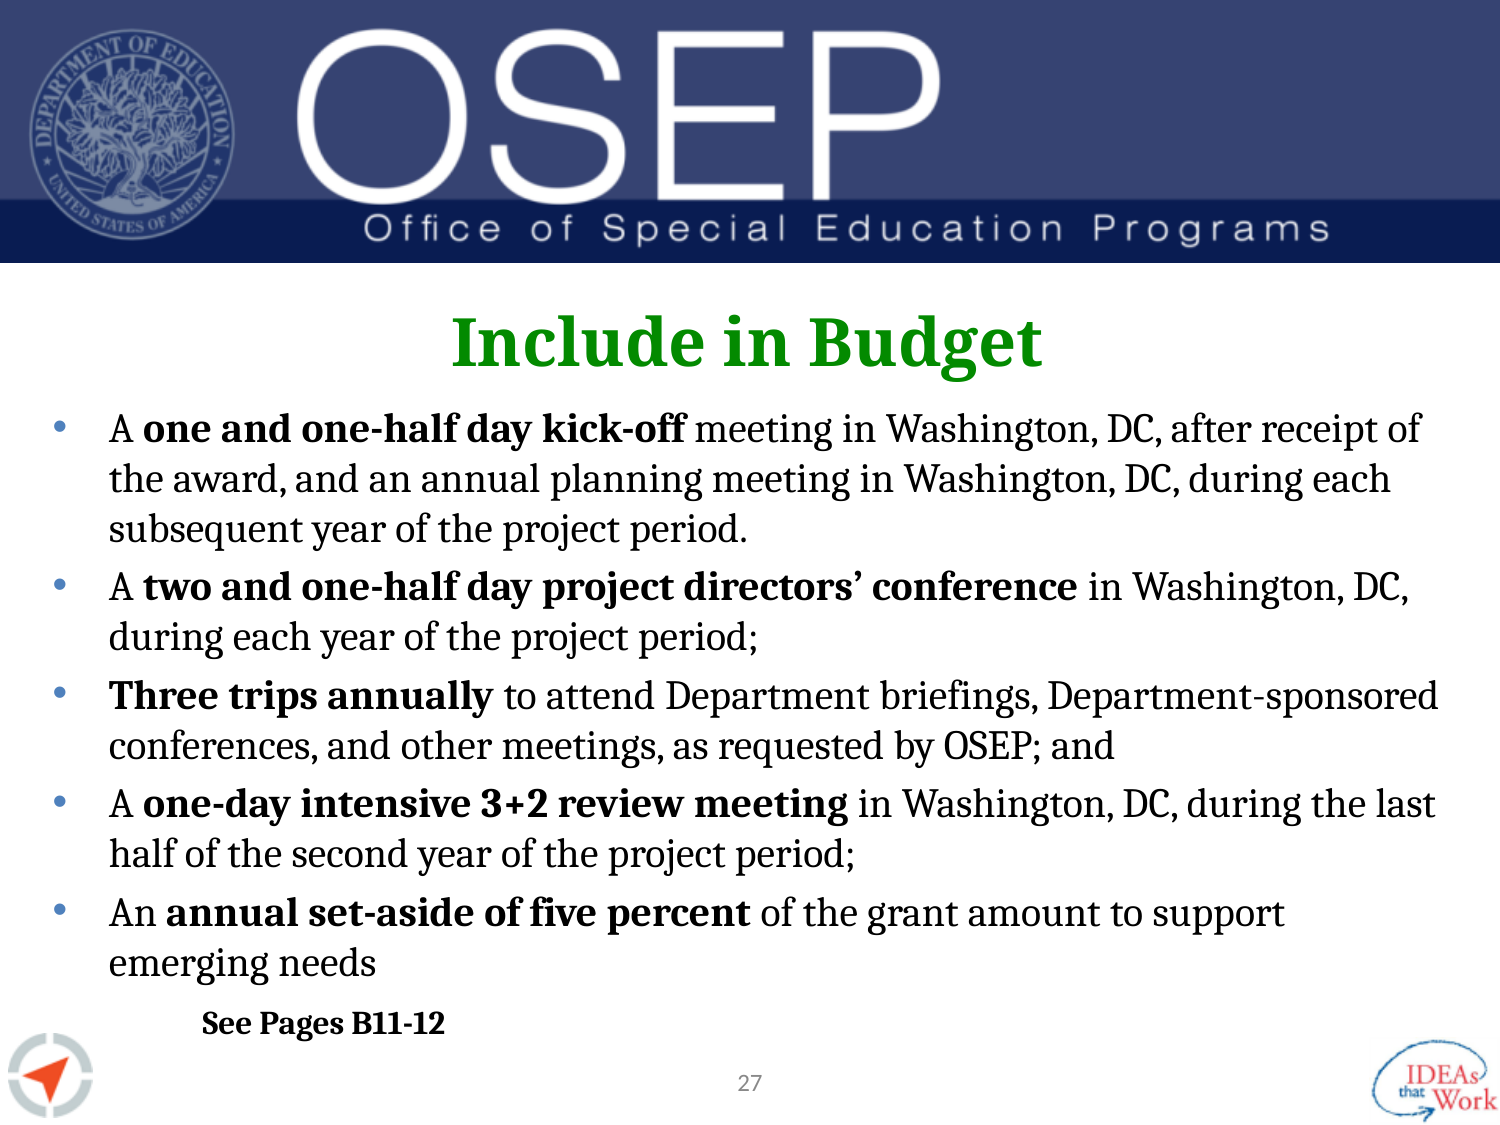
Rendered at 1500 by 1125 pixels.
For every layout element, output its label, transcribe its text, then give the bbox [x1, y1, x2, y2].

picture [1369, 1037, 1500, 1125]
list A one and one-half day kick-off meeting in Washington, DC, after receipt of the award, and an annual planning meeting in Washington, DC, during each subsequent year of the project period. A two and one-half day project directors’ conference in Washington, DC, during each year of the project period; Three trips annually to attend Department briefings, Department-sponsored conferences, and other meetings, as requested by OSEP; and A one-day intensive 3+2 review meeting in Washington, DC, during the last half of the second year of the project period; An annual set-aside of five percent of the grant amount to support emerging needs See Pages B11-12 [37, 350, 1463, 1100]
title Include in Budget [12, 262, 1500, 388]
picture [0, 0, 1500, 263]
picture [8, 1033, 93, 1118]
slide_number 26 [575, 1051, 925, 1112]
